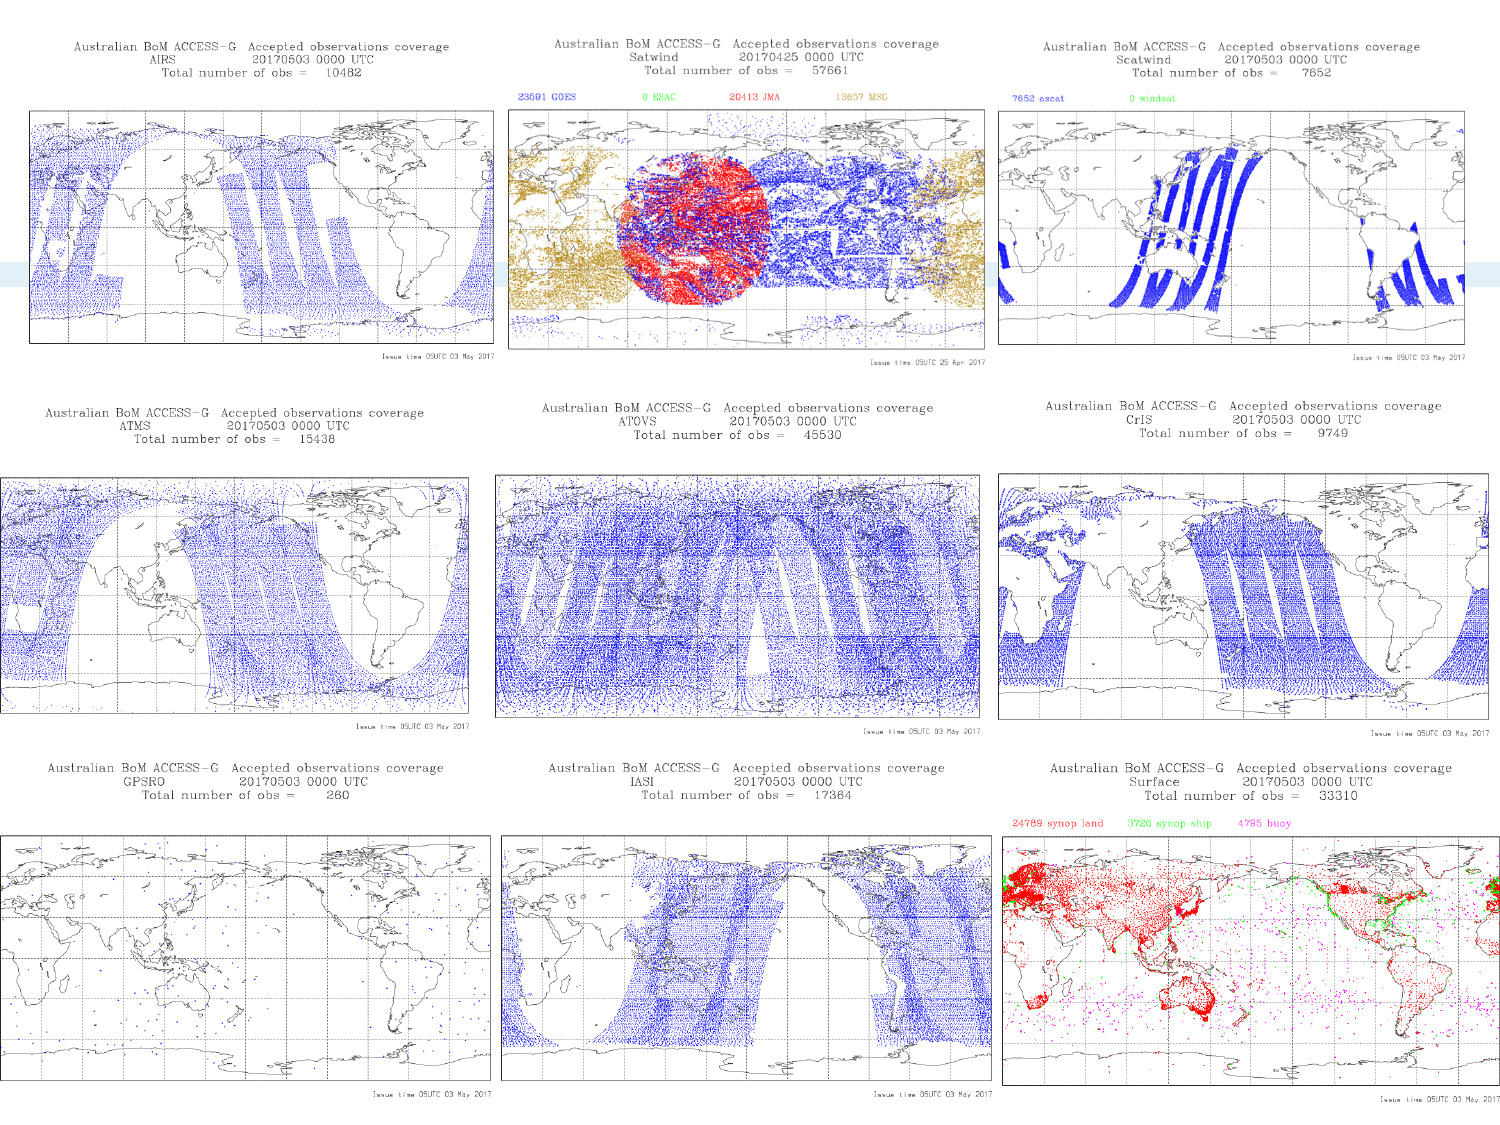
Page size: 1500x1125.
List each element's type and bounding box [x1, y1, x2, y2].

picture [0, 408, 470, 730]
picture [0, 762, 491, 1099]
picture [495, 403, 981, 735]
picture [501, 762, 993, 1099]
picture [1002, 762, 1500, 1104]
picture [997, 401, 1489, 737]
picture [0, 39, 1500, 366]
